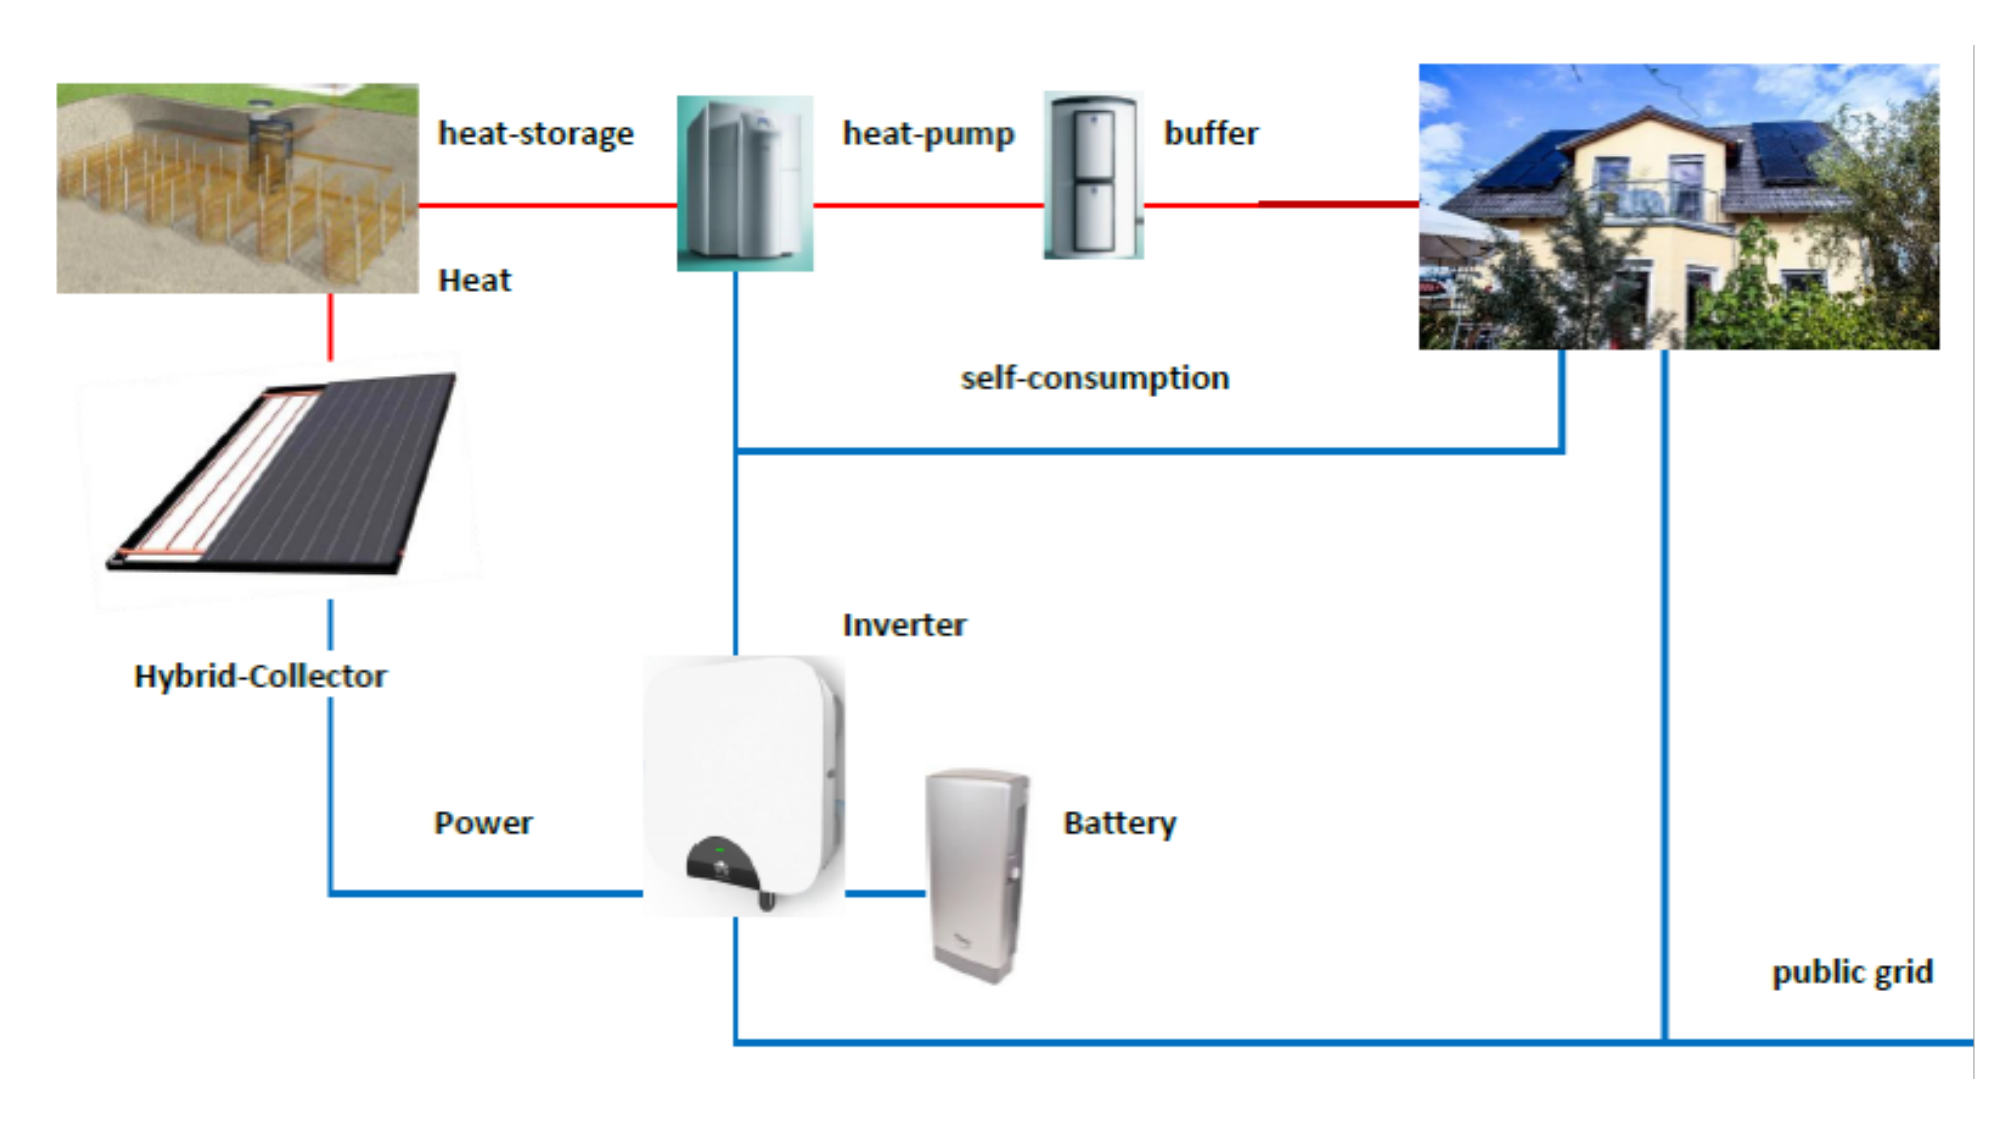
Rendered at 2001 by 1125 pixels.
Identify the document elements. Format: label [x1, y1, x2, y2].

picture [21, 45, 1978, 1079]
